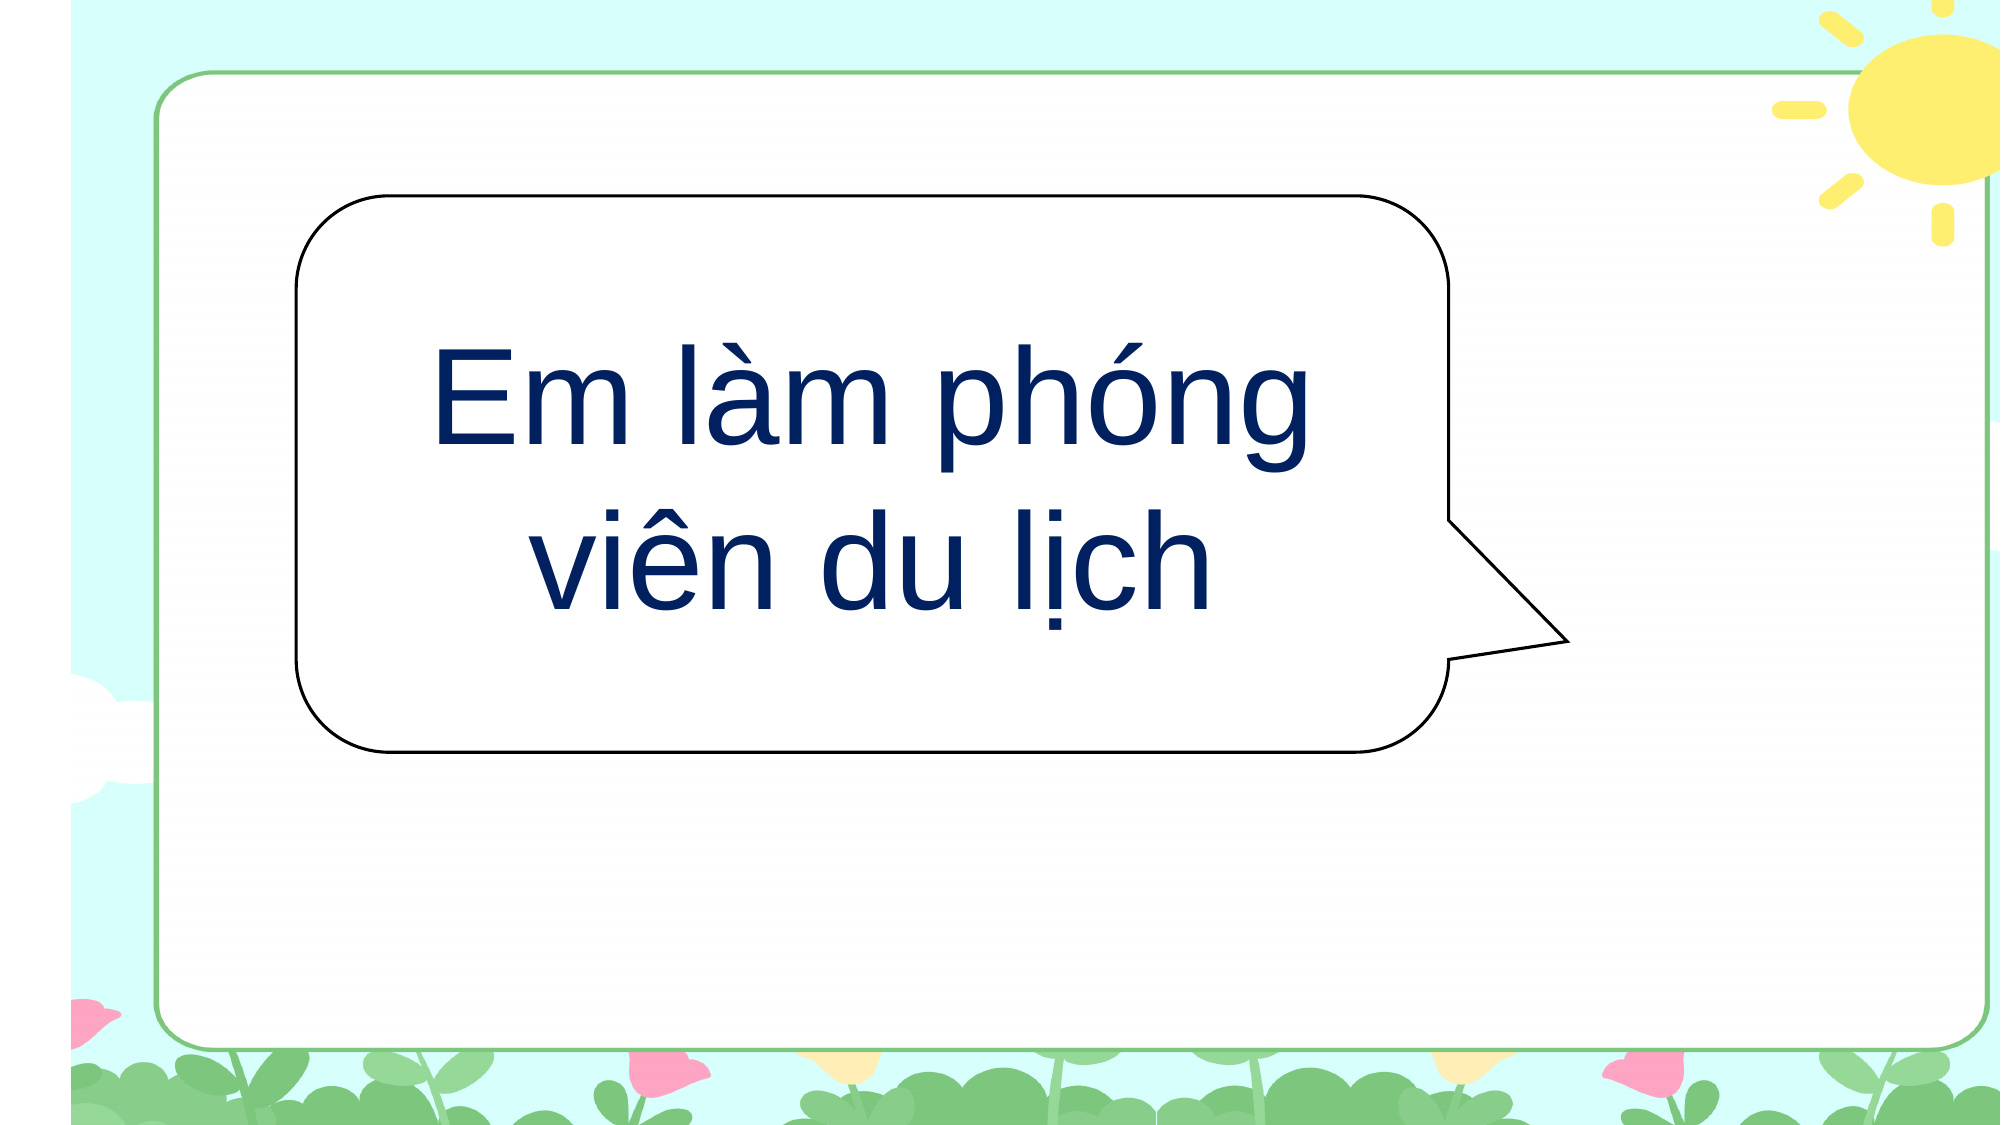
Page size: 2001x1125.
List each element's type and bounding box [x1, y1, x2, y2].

list [71, 0, 2000, 1125]
text_box [295, 195, 1450, 753]
